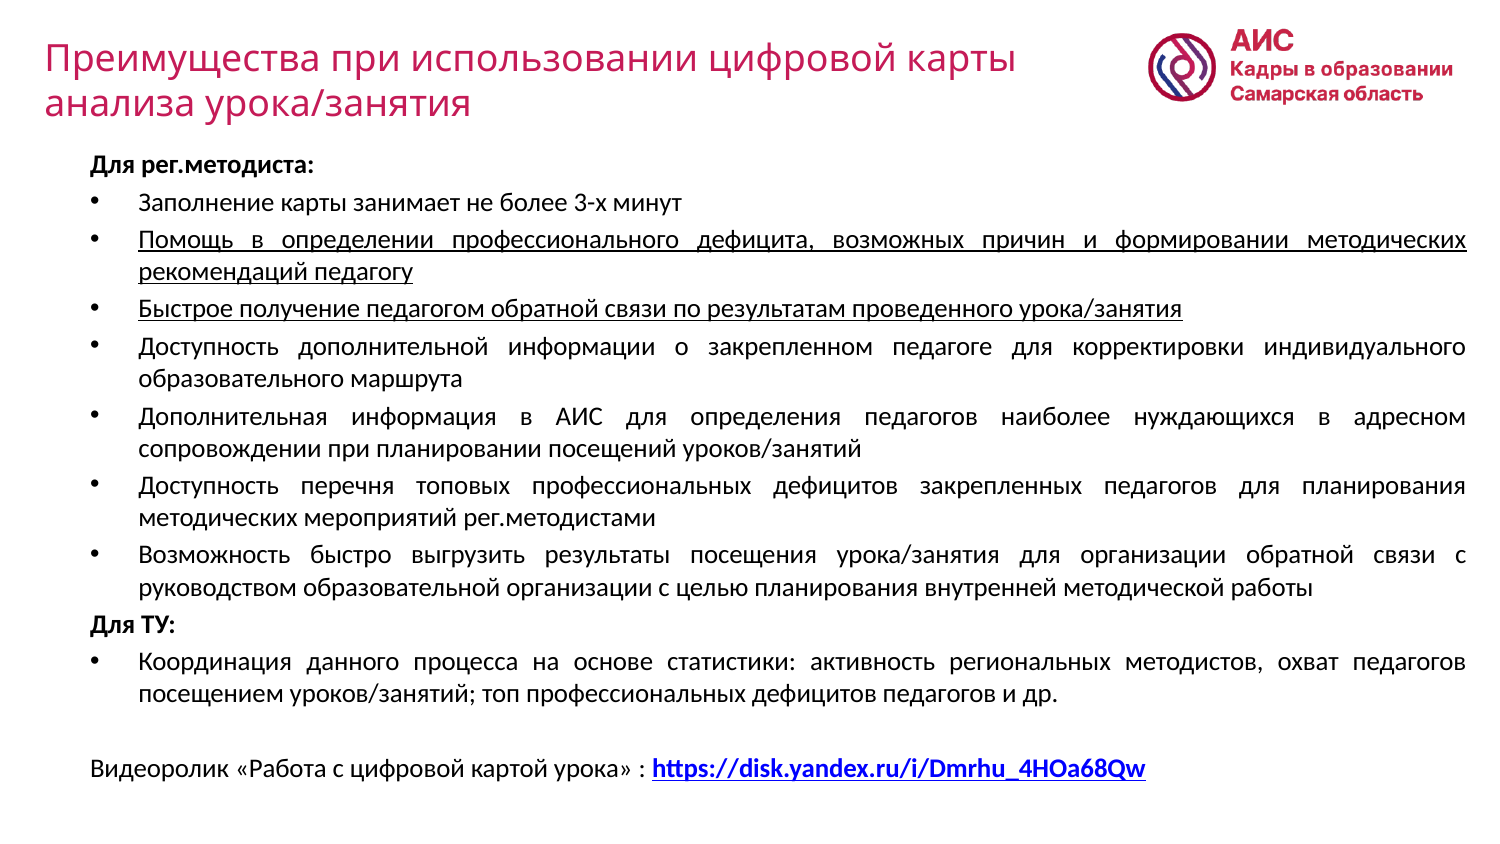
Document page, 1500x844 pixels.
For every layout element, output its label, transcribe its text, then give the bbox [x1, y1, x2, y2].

list Для рег.методиста: Заполнение карты занимает не более 3-х минут Помощь в определении профессионального дефицита, возможных причин и формировании методических рекомендаций педагогу Быстрое получение педагогом обратной связи по результатам проведенного урока/занятия Доступность дополнительной информации о закрепленном педагоге для корректировки индивидуального образовательного маршрута Дополнительная информация в АИС для определения педагогов наиболее нуждающихся в адресном сопровождении при планировании посещений уроков/занятий Доступность перечня топовых профессиональных дефицитов закрепленных педагогов для планирования методических мероприятий рег.методистами Возможность быстро выгрузить результаты посещения урока/занятия для организации обратной связи с руководством образовательной организации с целью планирования внутренней методической работы Для ТУ: Координация данного процесса на основе статистики: активность региональных методистов, охват педагогов посещением уроков/занятий; топ профессиональных дефицитов педагогов и др. Видеоролик «Работа с цифровой картой урока» : https://disk.yandex.ru/i/Dmrhu_4HOa68Qw [75, 139, 1483, 813]
text_box Преимущества при использовании цифровой карты анализа урока/занятия [29, 31, 1154, 127]
picture [1133, 19, 1457, 115]
